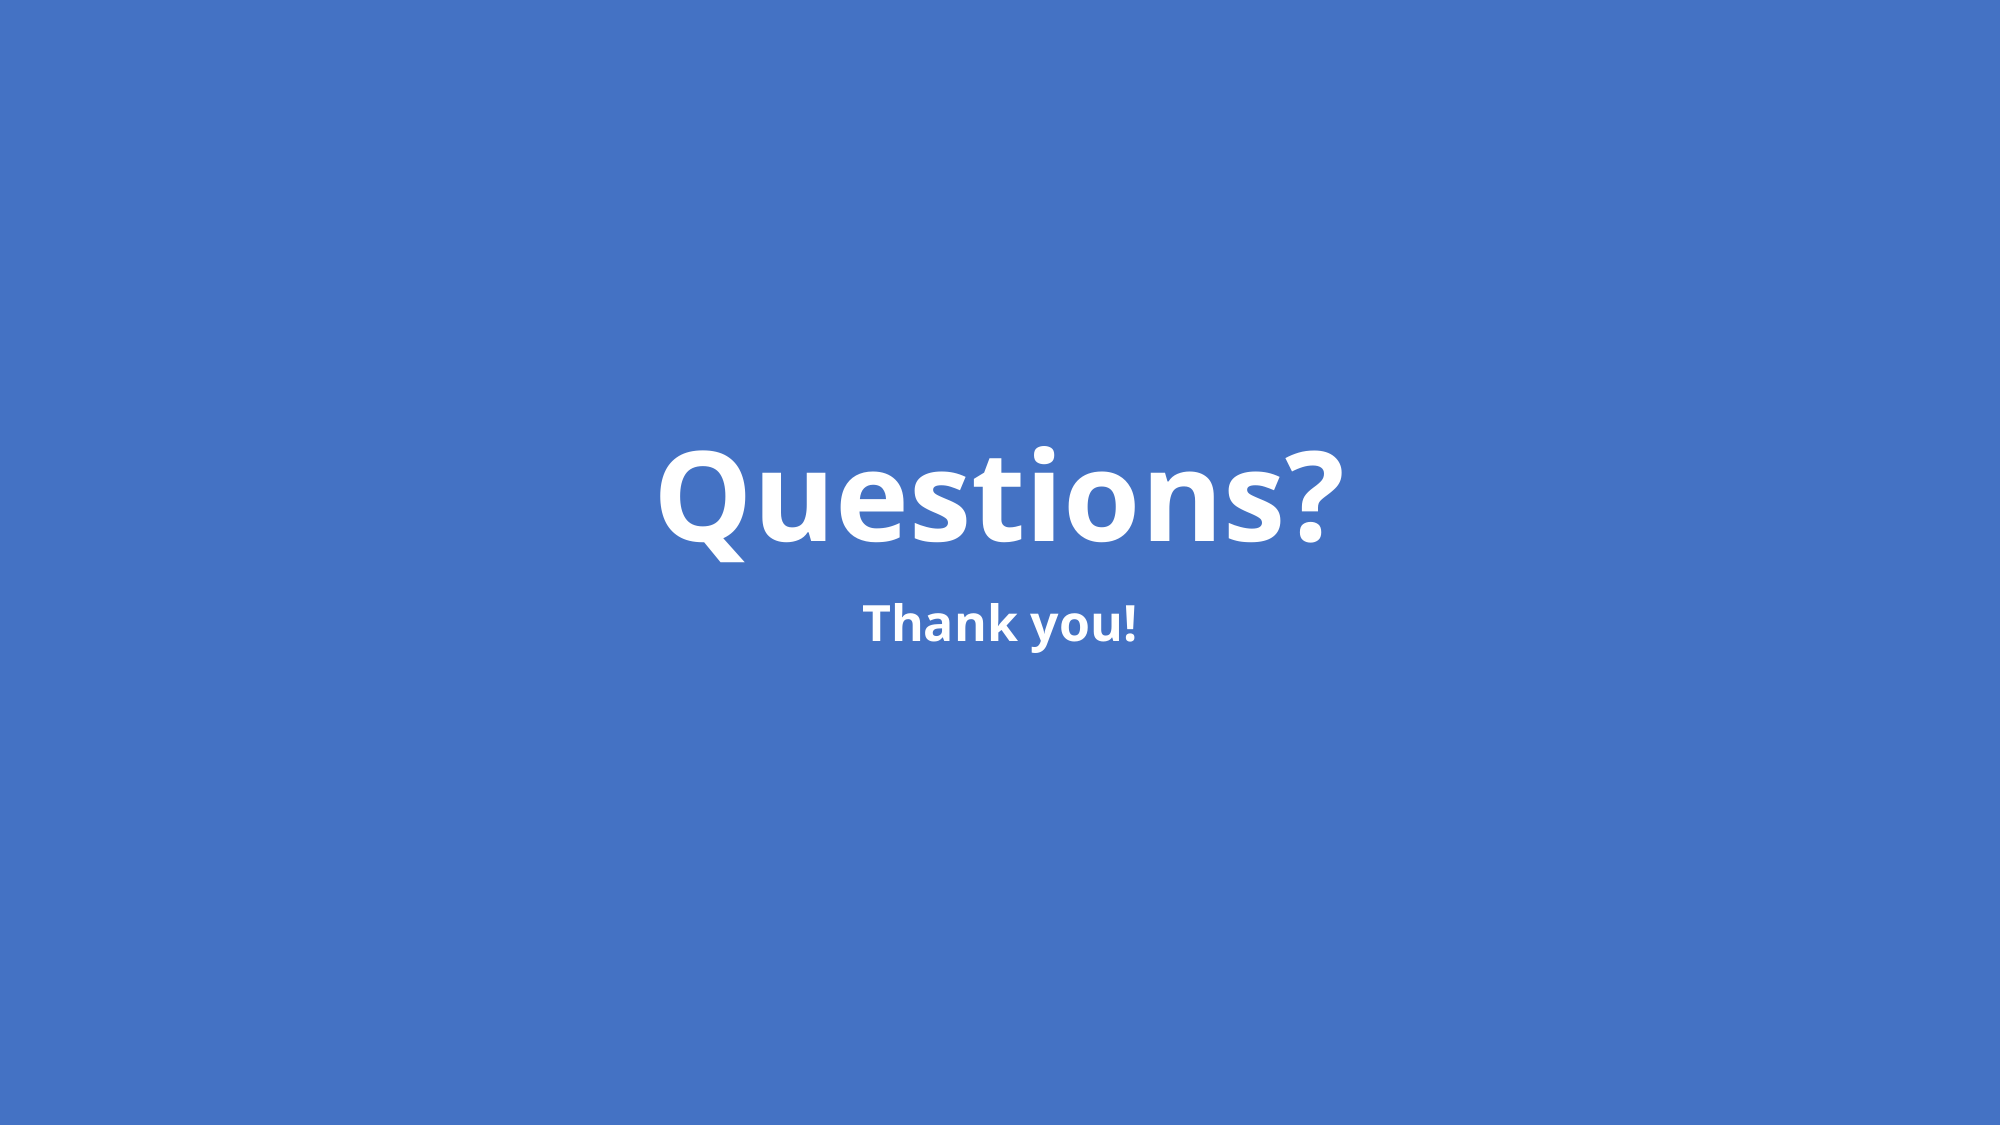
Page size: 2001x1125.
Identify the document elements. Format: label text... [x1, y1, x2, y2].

subtitle Thank you! [249, 590, 1750, 863]
title Questions? [249, 184, 1750, 576]
